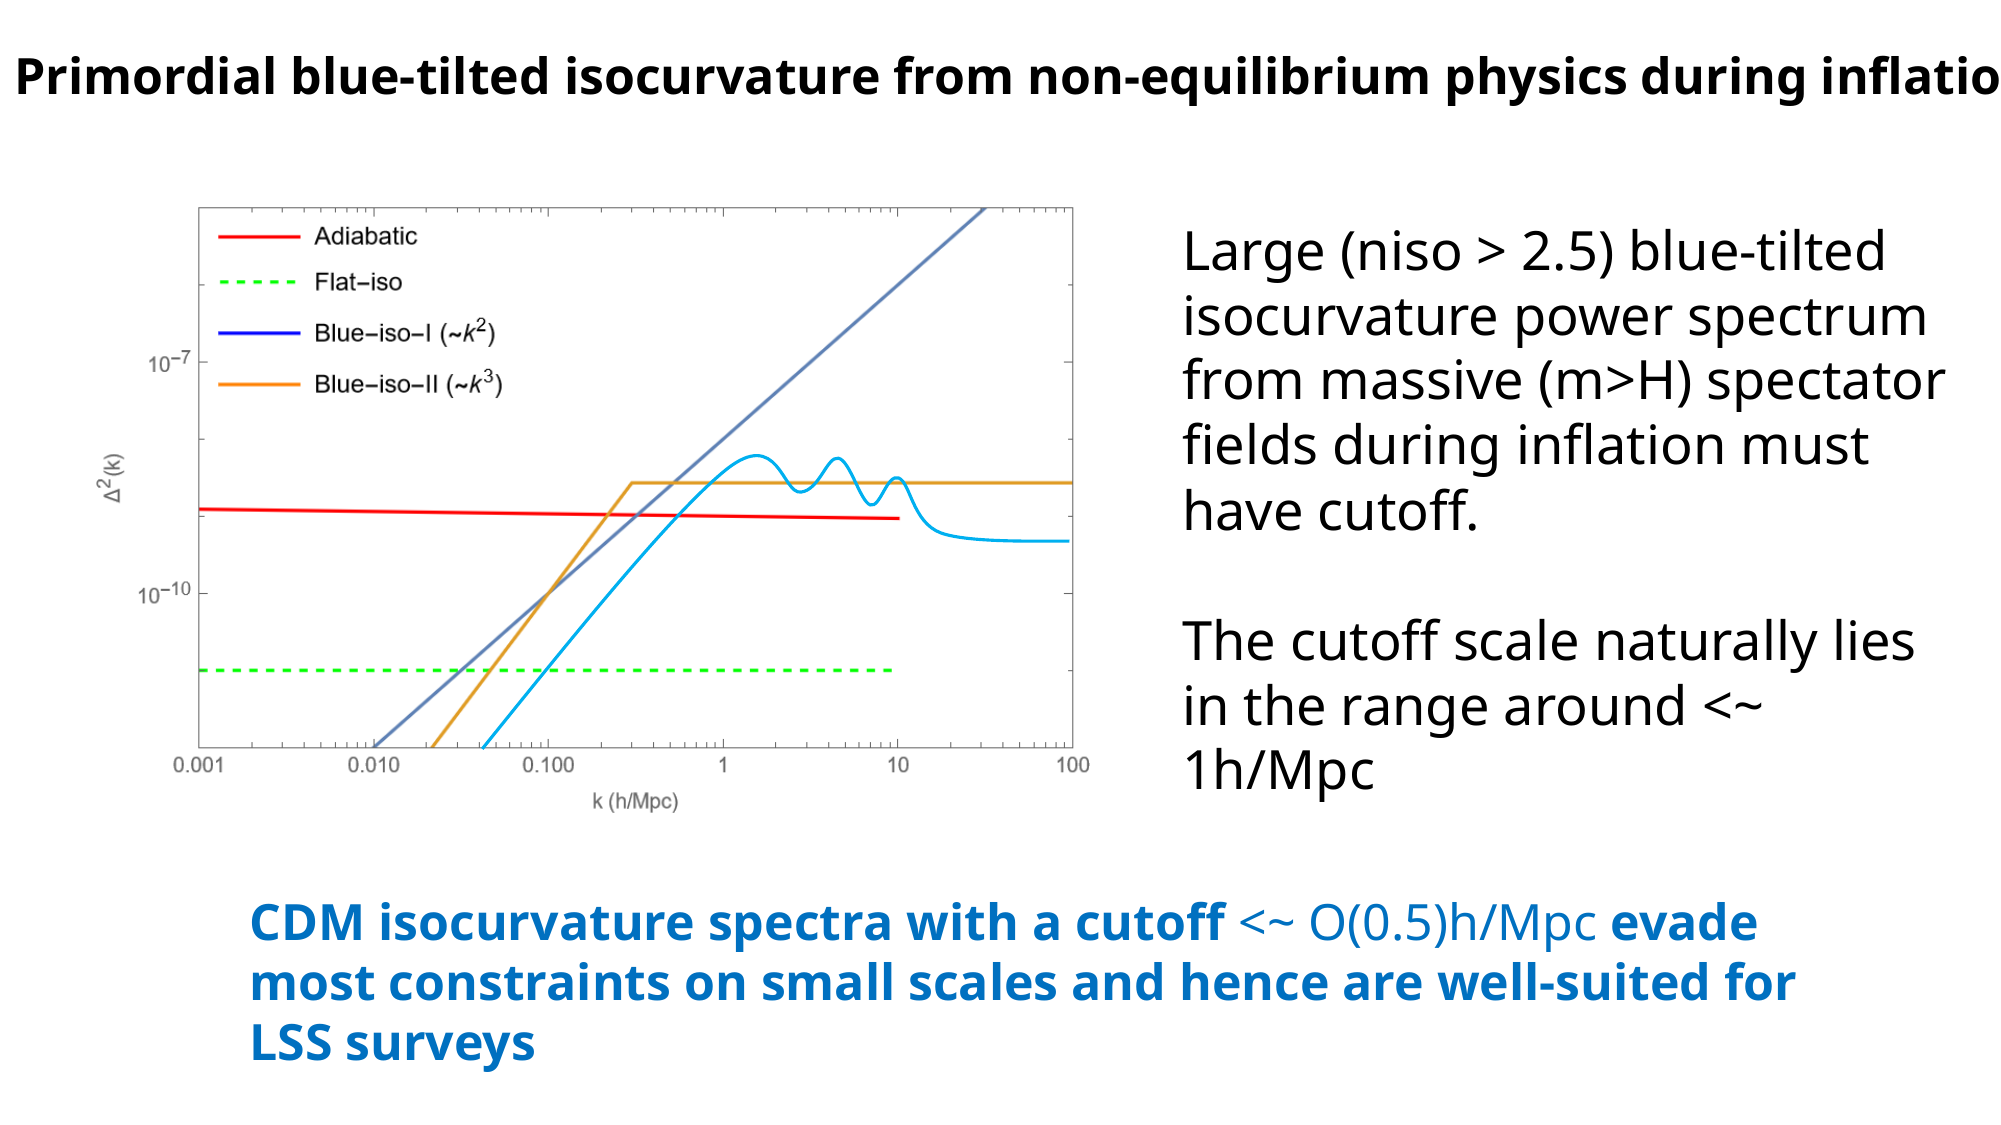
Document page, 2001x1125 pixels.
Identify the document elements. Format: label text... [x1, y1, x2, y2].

picture [92, 200, 1090, 814]
text_box Large (niso > 2.5) blue-tilted isocurvature power spectrum from massive (m>H) spectator fields during inflation must have cutoff. The cutoff scale naturally lies in the range around <~ 1h/Mpc [1167, 208, 1970, 808]
text_box CDM isocurvature spectra with a cutoff <~ O(0.5)h/Mpc evade most constraints on small scales and hence are well-suited for LSS surveys [234, 882, 1857, 1078]
text_box Primordial blue-tilted isocurvature from non-equilibrium physics during inflation [0, 37, 2000, 112]
